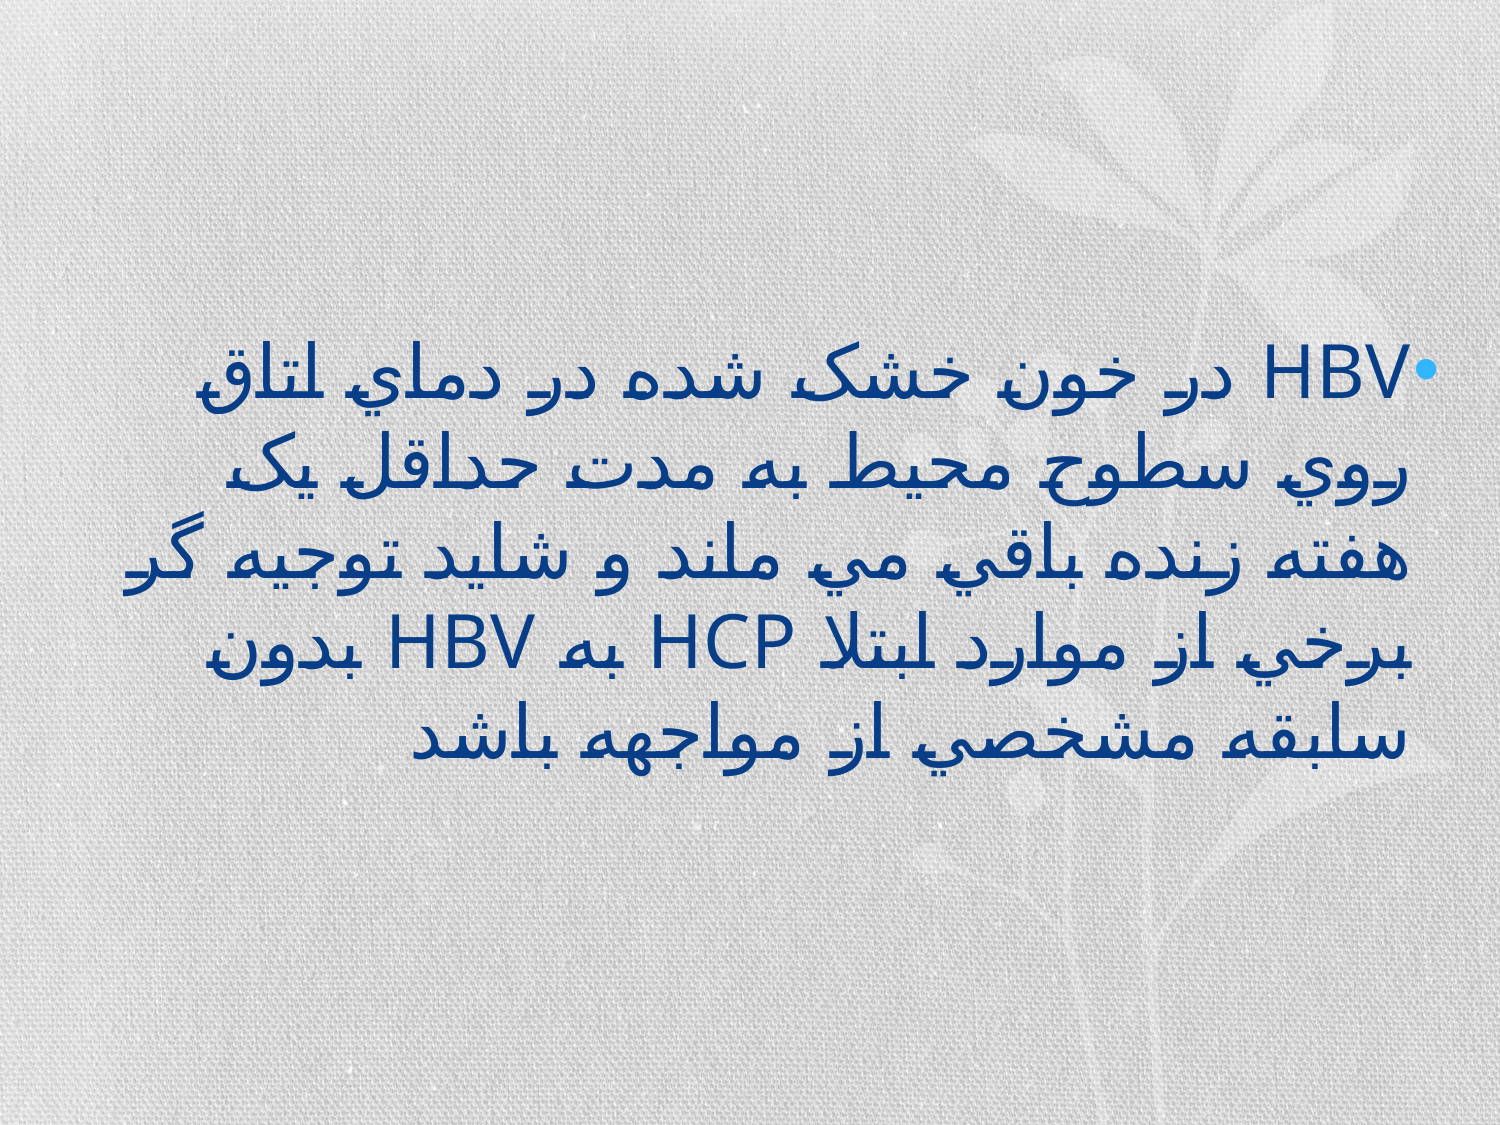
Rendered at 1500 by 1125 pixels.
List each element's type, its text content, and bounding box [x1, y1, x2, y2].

list HBV در خون خشک شده در دماي اتاق روي سطوح محيط به مدت حداقل يک هفته زنده باقي مي ماند و شايد توجيه گر برخي از موارد ابتلا HCP به HBV بدون سابقه مشخصي از مواجهه باشد [45, 213, 1455, 1023]
